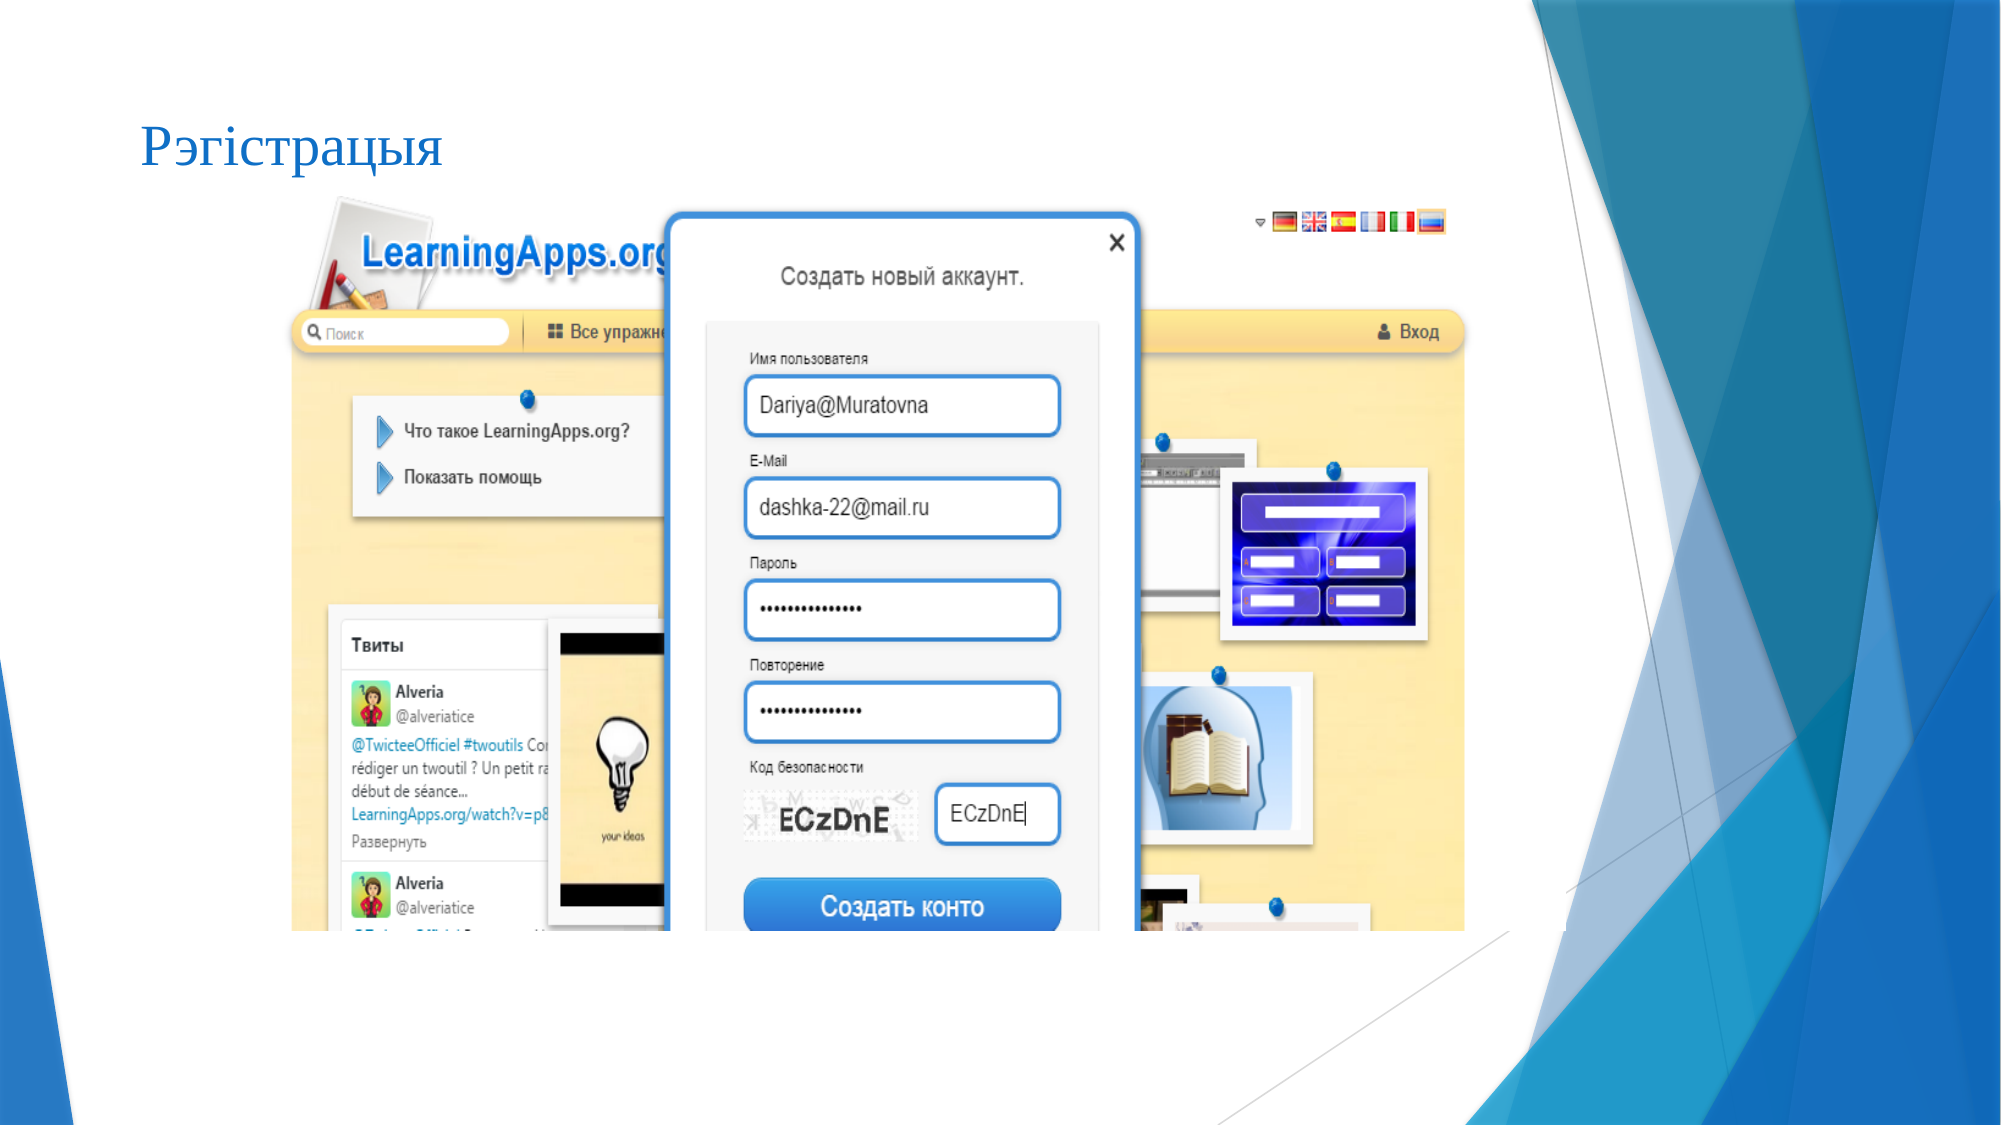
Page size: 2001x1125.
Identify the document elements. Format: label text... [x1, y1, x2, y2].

picture [249, 195, 1566, 932]
title Рэгістрацыя [111, 99, 1522, 240]
